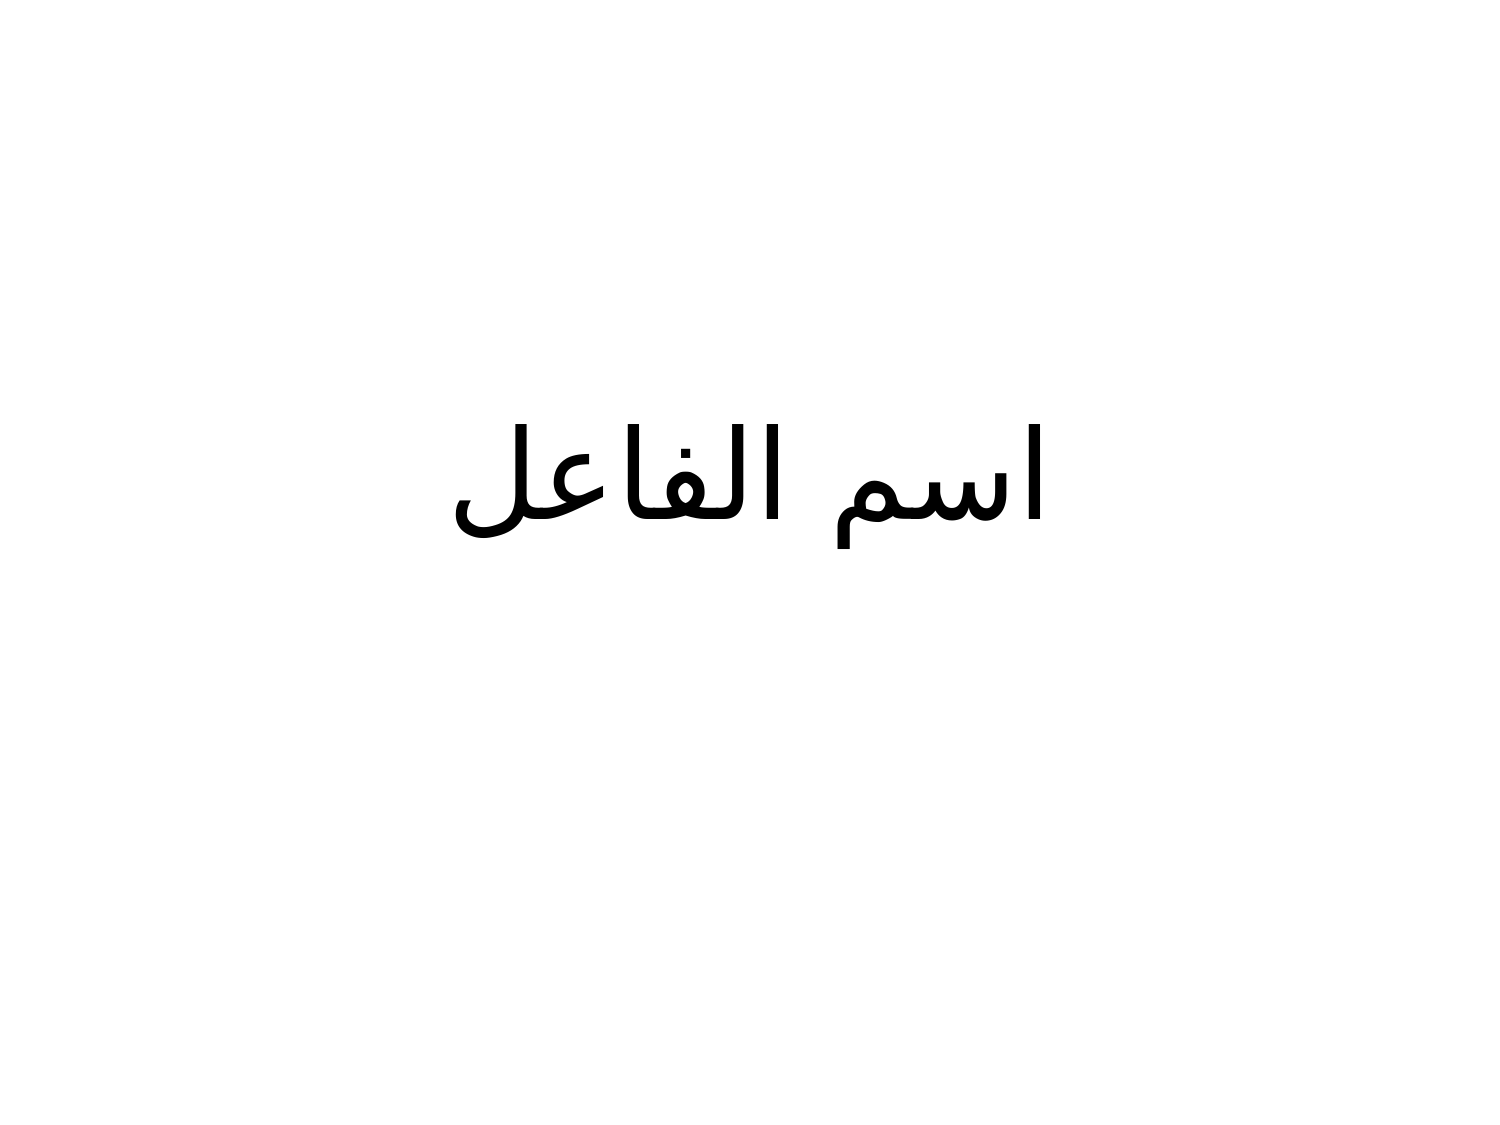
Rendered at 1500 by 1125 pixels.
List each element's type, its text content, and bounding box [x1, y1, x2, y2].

title اسم الفاعل [112, 349, 1388, 591]
